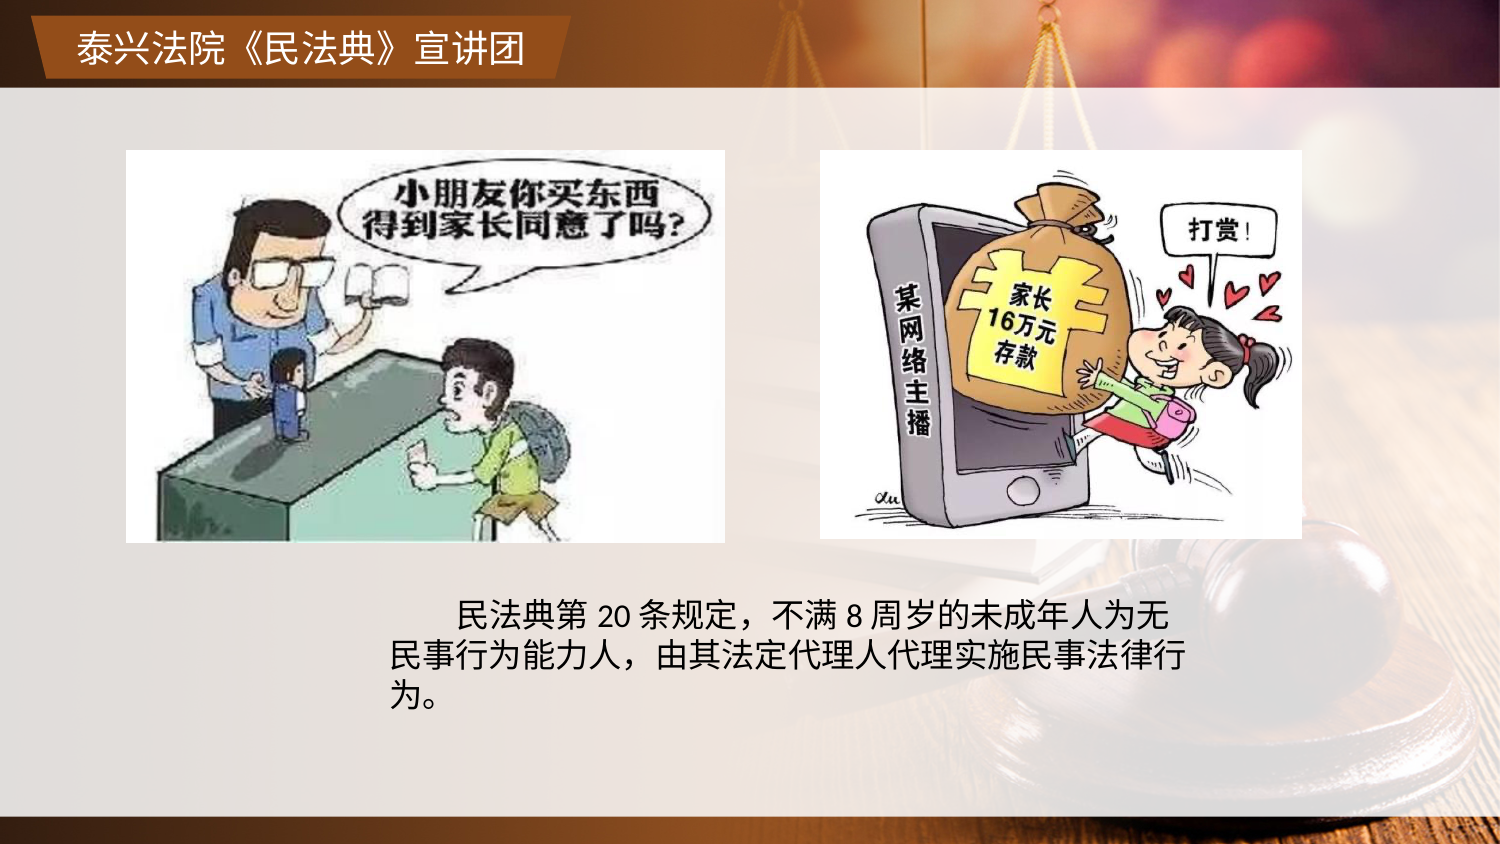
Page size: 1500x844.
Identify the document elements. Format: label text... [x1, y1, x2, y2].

picture [126, 150, 725, 543]
text_box 民法典第20条规定，不满8周岁的未成年人为无民事行为能力人，由其法定代理人代理实施民事法律行为。 [374, 586, 1208, 722]
picture [820, 150, 1302, 539]
text_box 泰兴法院《民法典》宣讲团 [30, 15, 572, 79]
picture [0, 817, 1500, 844]
picture [0, 0, 1500, 87]
